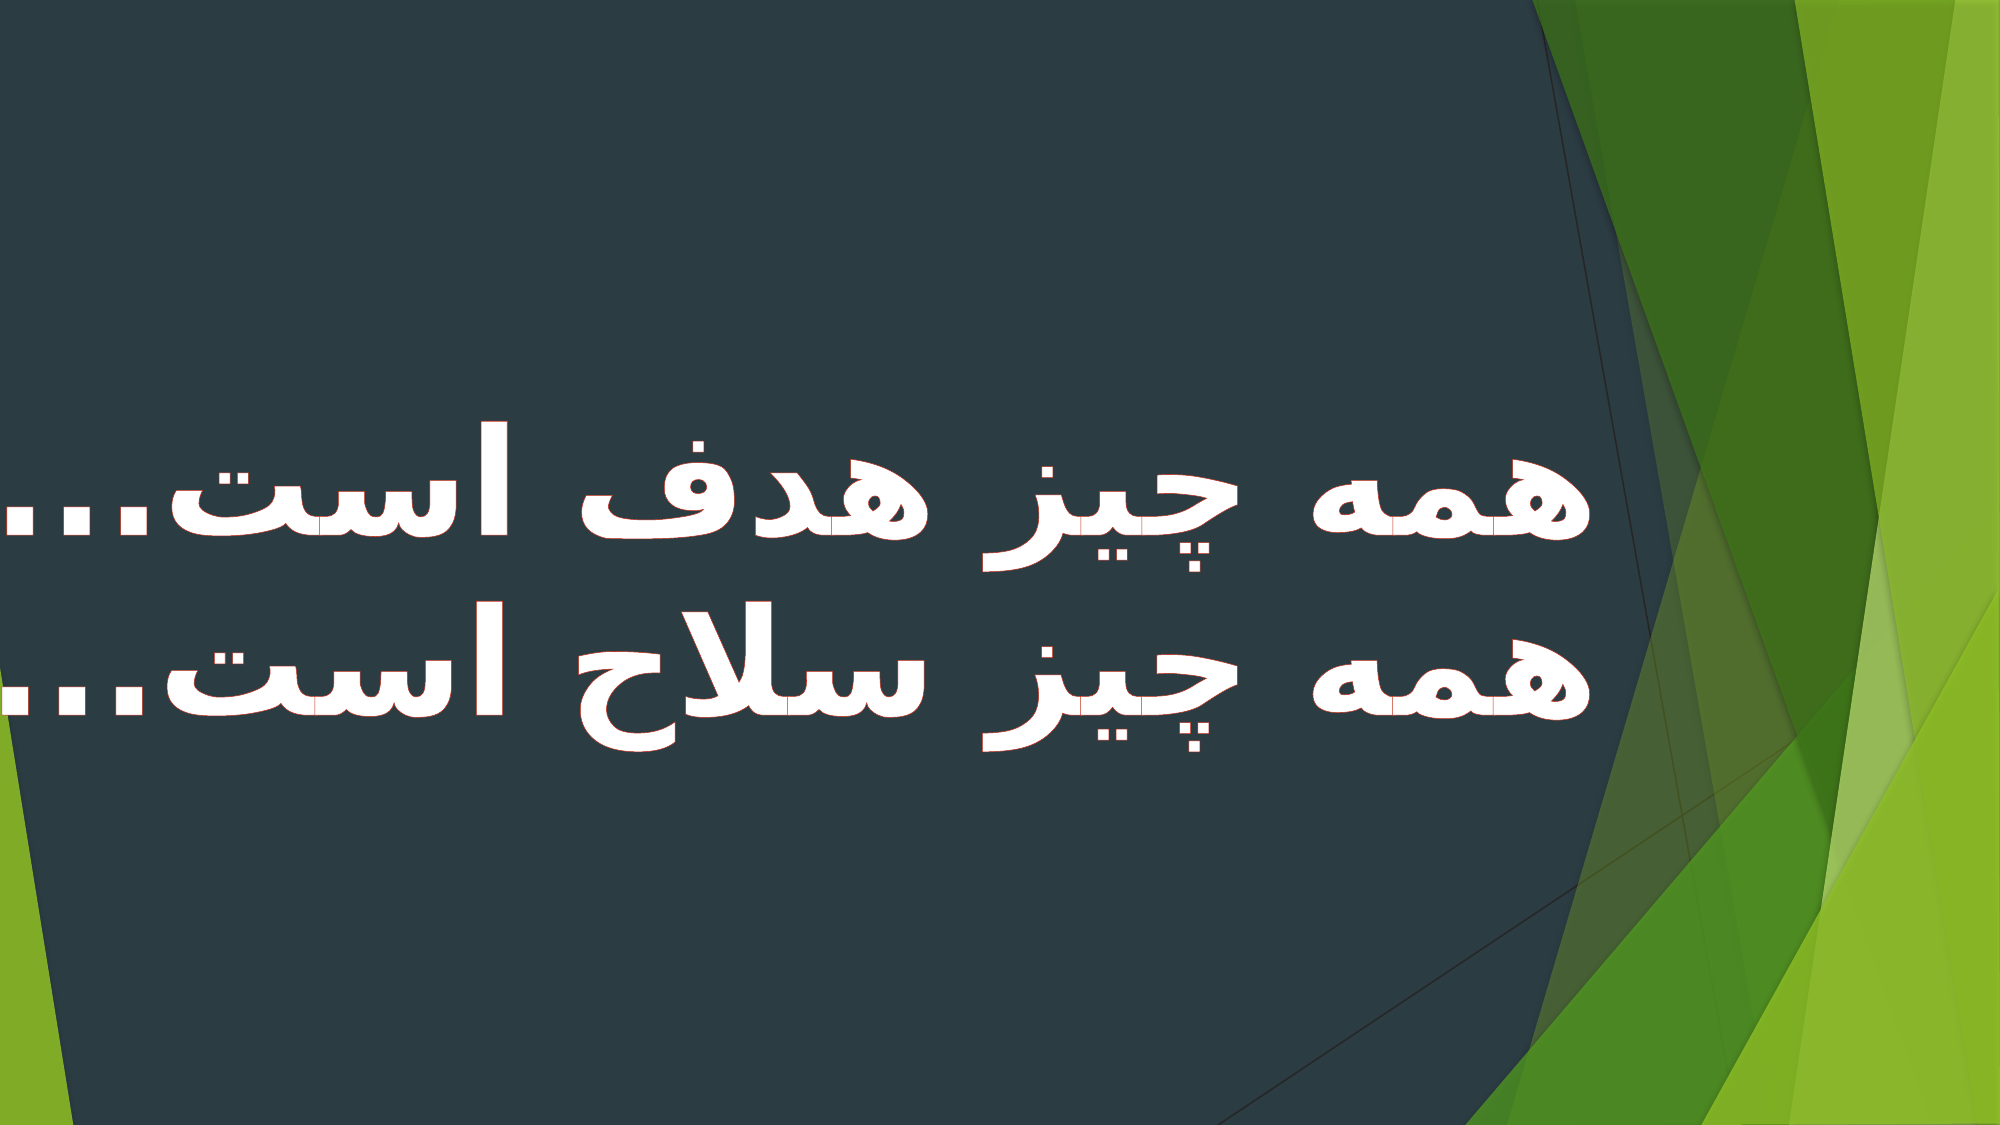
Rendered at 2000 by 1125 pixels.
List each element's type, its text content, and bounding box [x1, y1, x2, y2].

text_box همه چیز هدف است... همه چیز سلاح است... [0, 377, 1615, 753]
